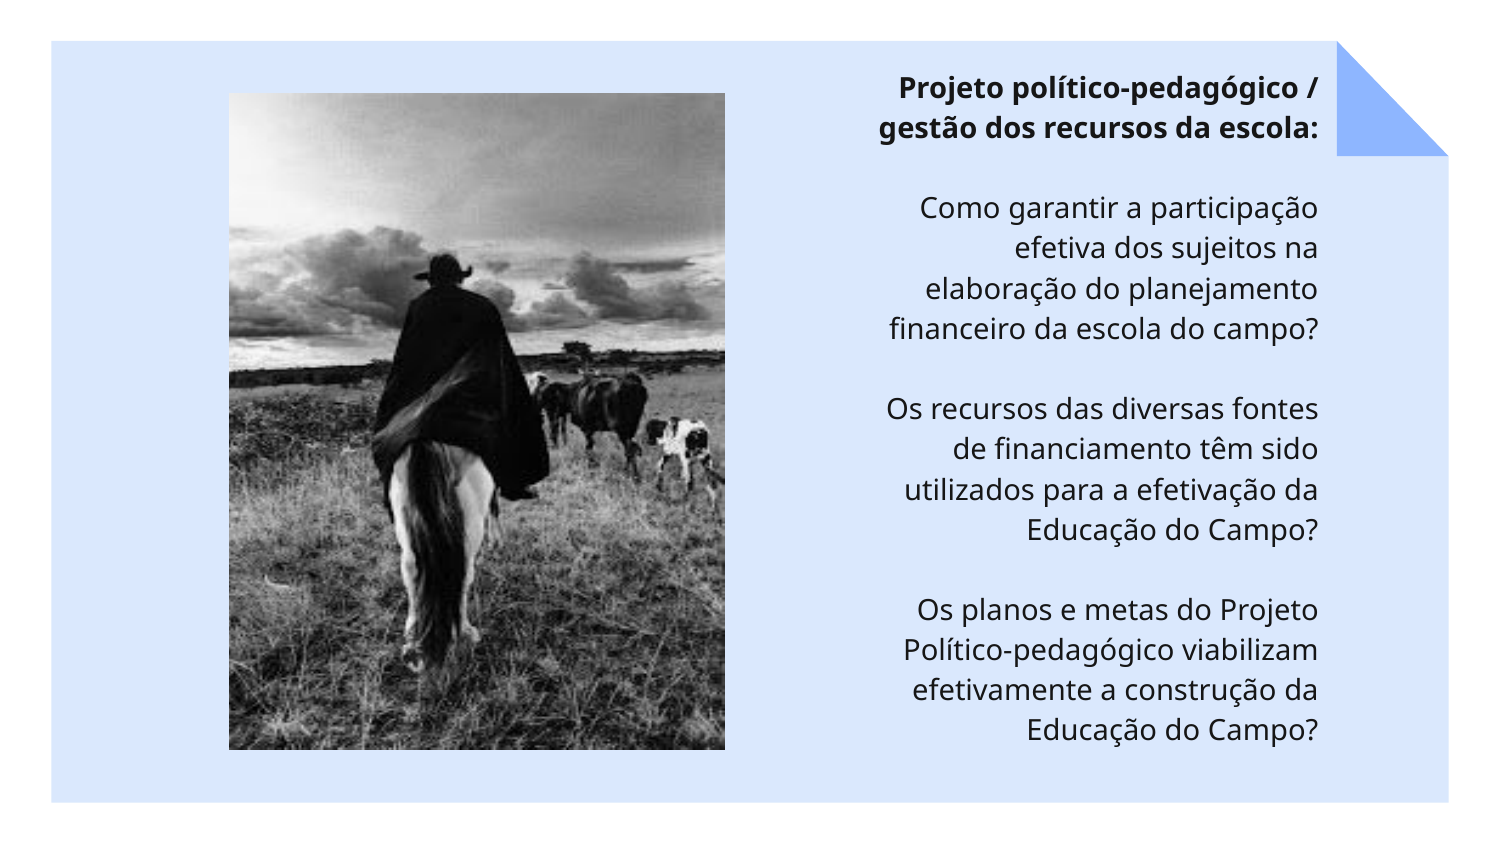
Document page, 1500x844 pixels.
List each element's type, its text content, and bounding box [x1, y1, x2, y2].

subtitle Projeto político-pedagógico / gestão dos recursos da escola: Como garantir a participação efetiva dos sujeitos na elaboração do planejamento financeiro da escola do campo? Os recursos das diversas fontes de financiamento têm sido utilizados para a efetivação da Educação do Campo? Os planos e metas do Projeto Político-pedagógico viabilizam efetivamente a construção da Educação do Campo? [857, 48, 1334, 227]
picture [229, 93, 726, 751]
